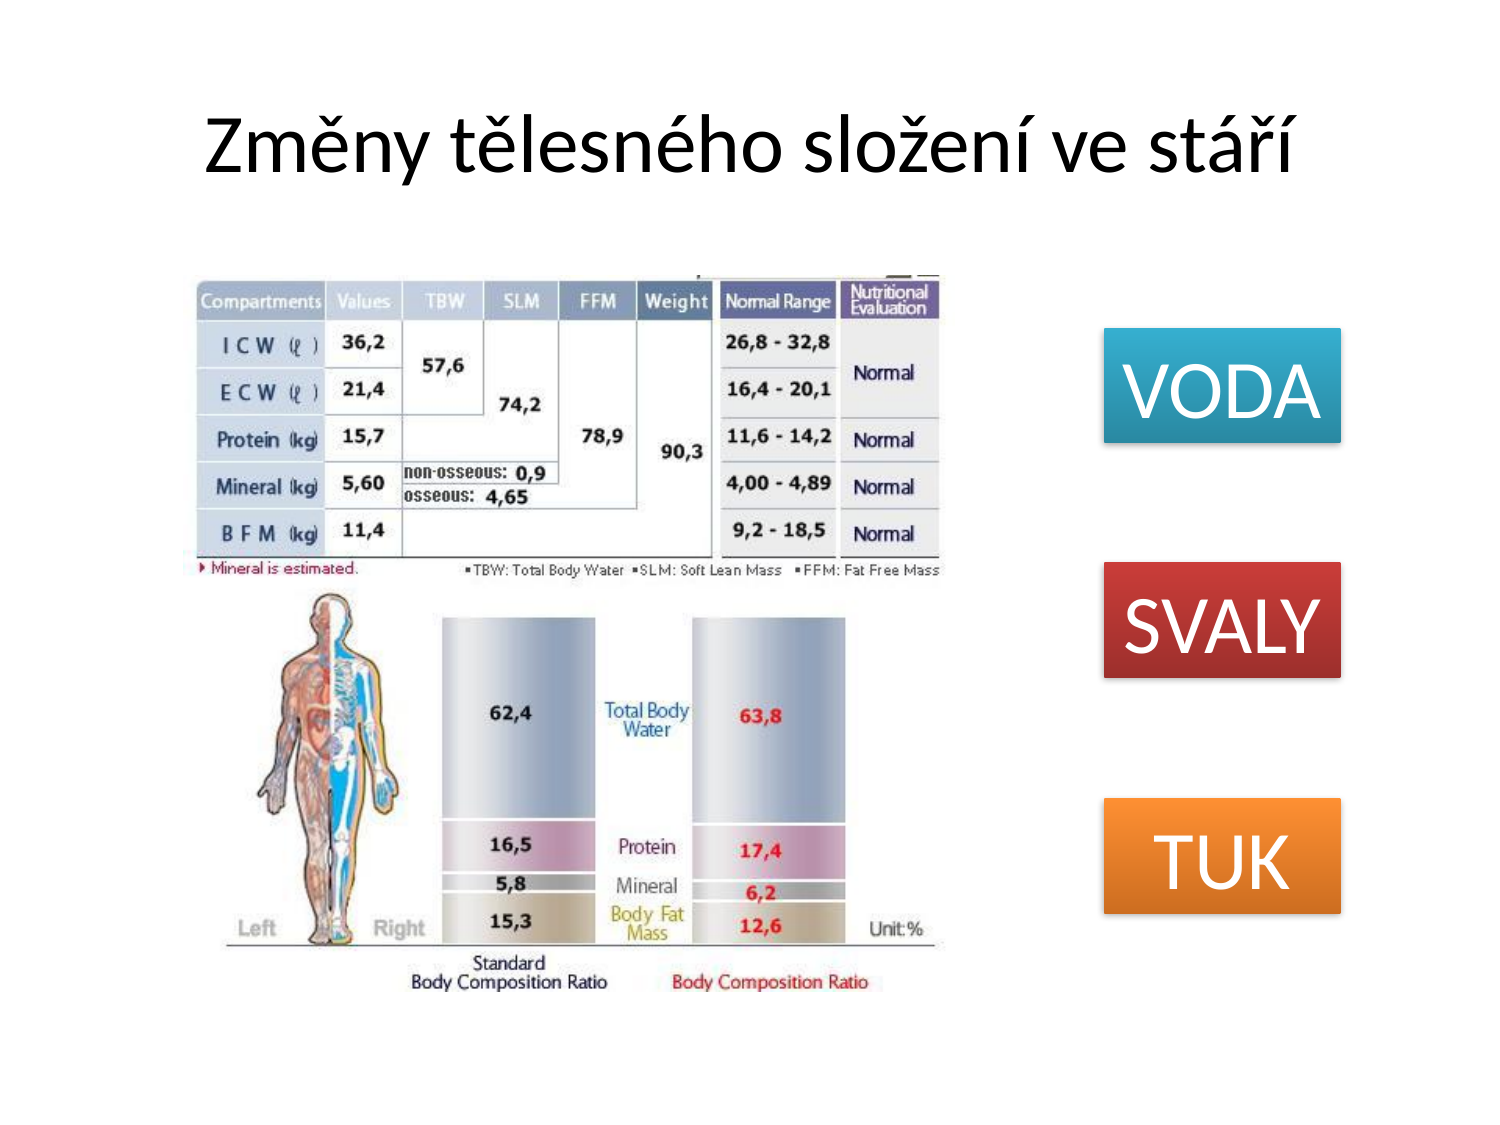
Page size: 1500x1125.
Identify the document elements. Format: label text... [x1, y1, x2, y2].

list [182, 275, 956, 992]
text_box VODA [1104, 328, 1341, 443]
title Změny tělesného složení ve stáří [73, 43, 1427, 235]
text_box SVALY [1104, 562, 1341, 678]
text_box TUK [1104, 798, 1341, 914]
